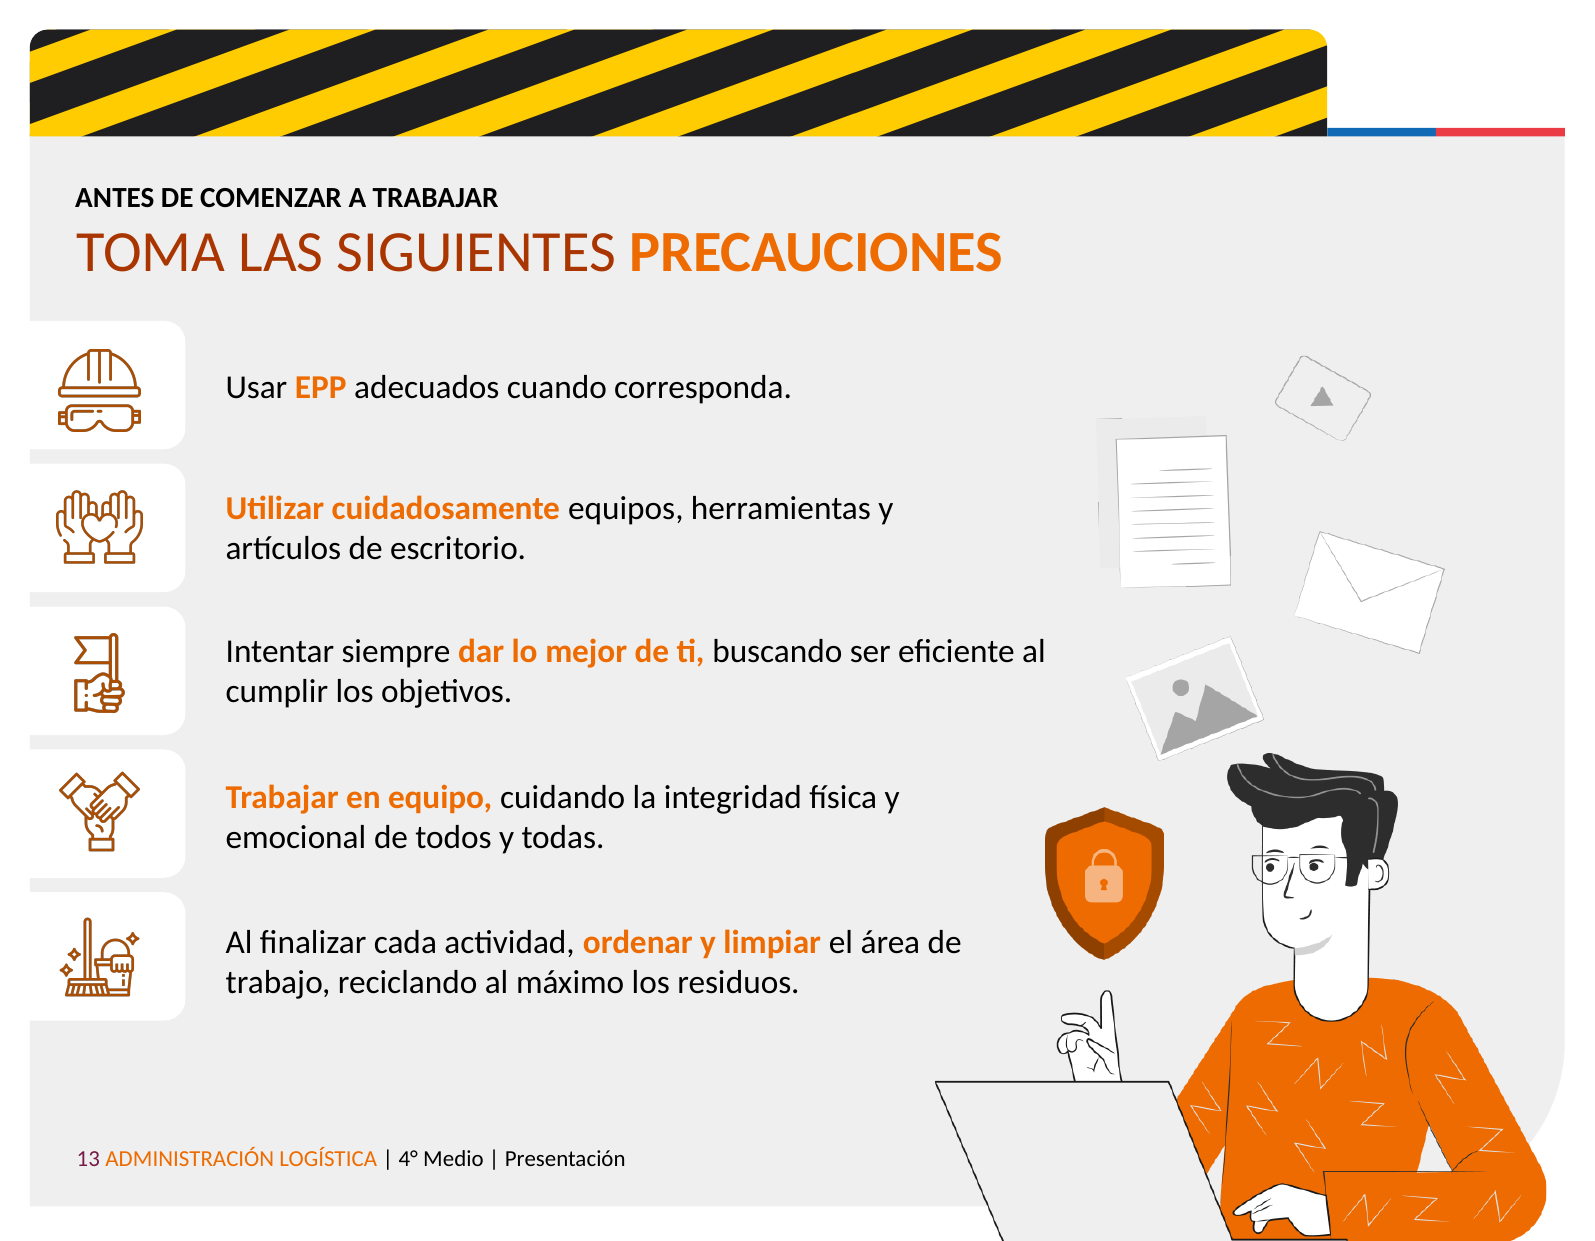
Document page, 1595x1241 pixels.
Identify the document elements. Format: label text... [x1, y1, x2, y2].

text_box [0, 463, 919, 593]
text_box ANTES DE COMENZAR A TRABAJAR [60, 200, 832, 226]
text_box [0, 606, 919, 736]
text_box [0, 749, 919, 879]
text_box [0, 891, 919, 1021]
picture [58, 349, 141, 433]
text_box TOMA LAS SIGUIENTES PRECAUCIONES [61, 228, 1213, 281]
picture [924, 256, 1552, 1241]
picture [59, 771, 140, 853]
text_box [0, 320, 919, 450]
picture [29, 29, 1328, 137]
picture [59, 633, 140, 714]
picture [56, 483, 143, 571]
picture [57, 914, 142, 999]
